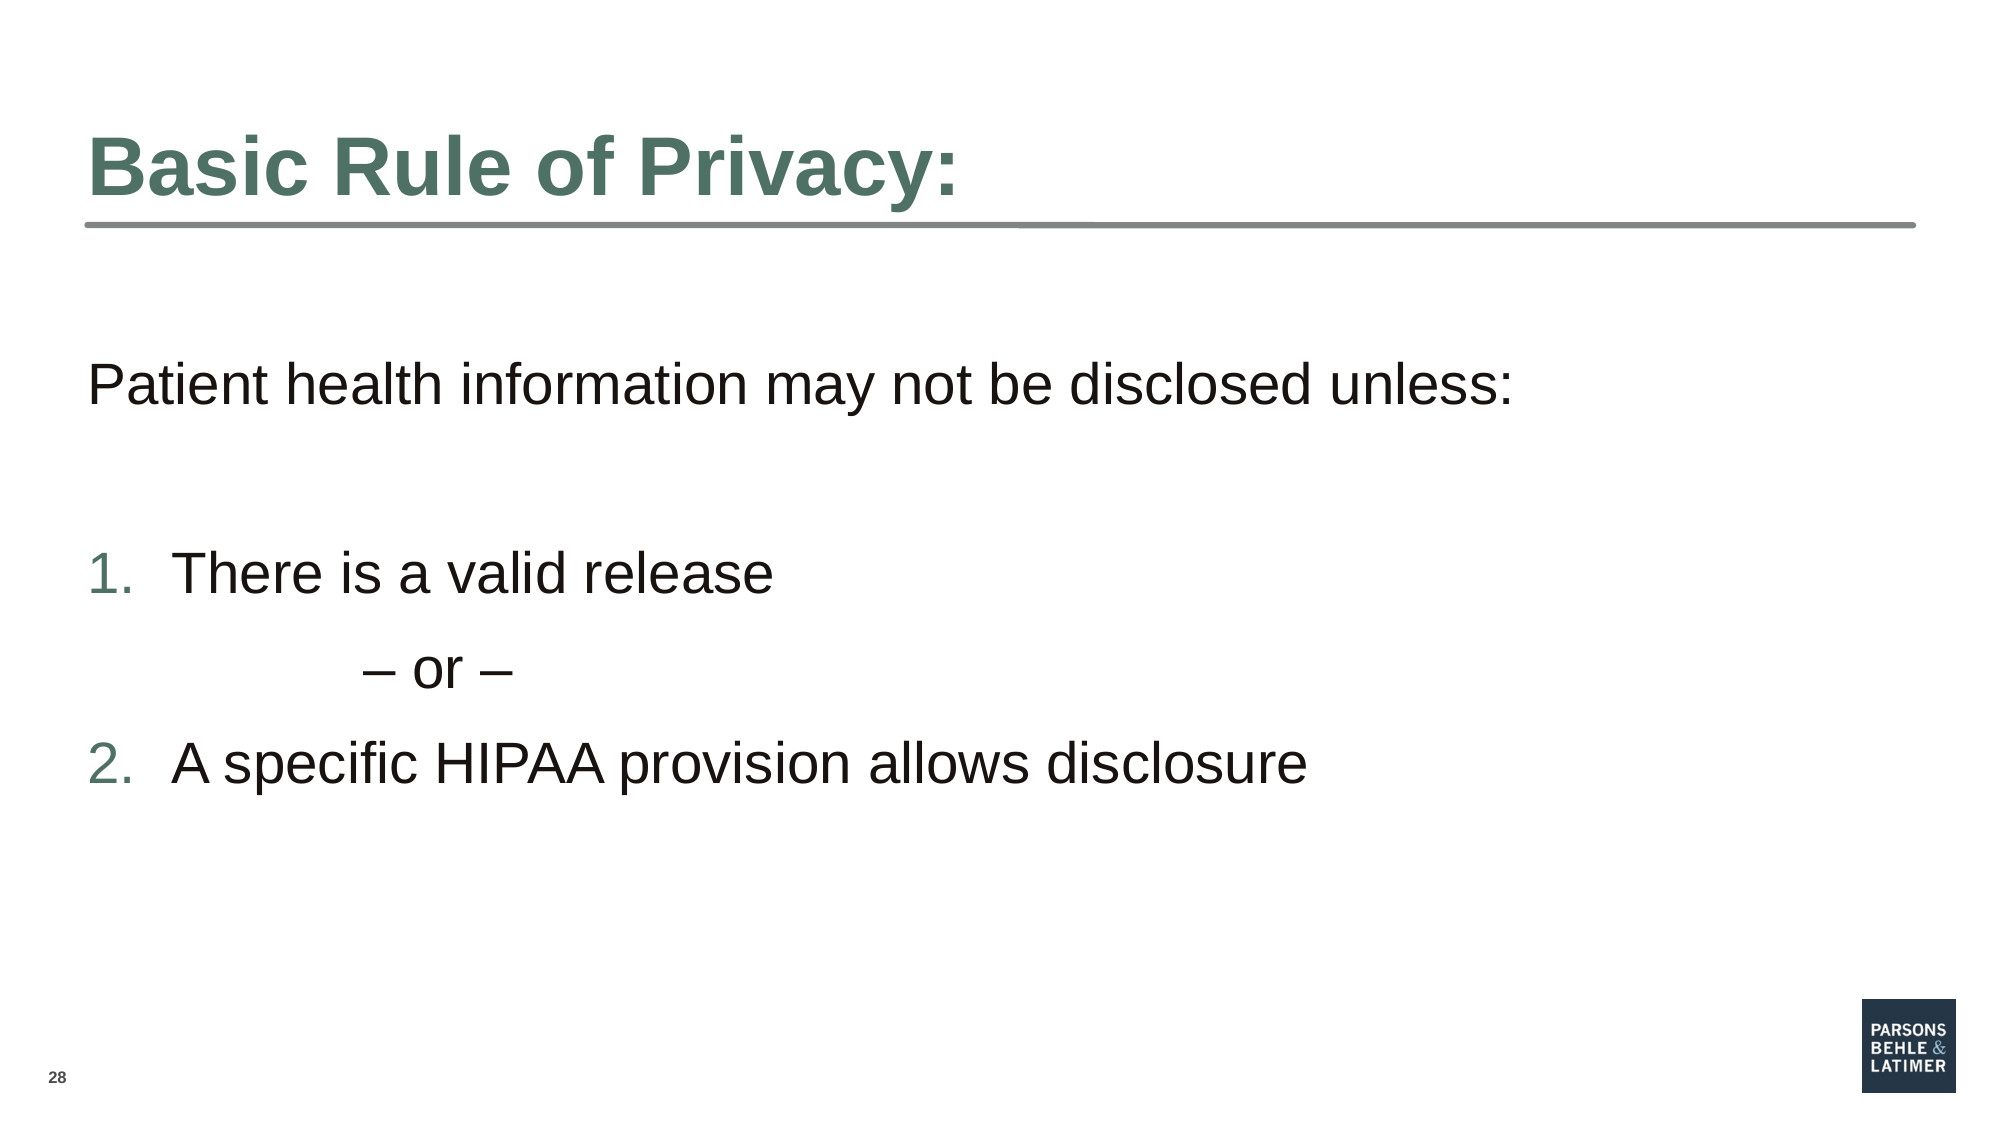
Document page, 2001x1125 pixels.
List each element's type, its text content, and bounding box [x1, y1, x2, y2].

title Basic Rule of Privacy: [87, 71, 1914, 212]
list Patient health information may not be disclosed unless: There is a valid release – or – A specific HIPAA provision allows disclosure [87, 250, 1914, 1001]
picture [1862, 999, 1956, 1093]
